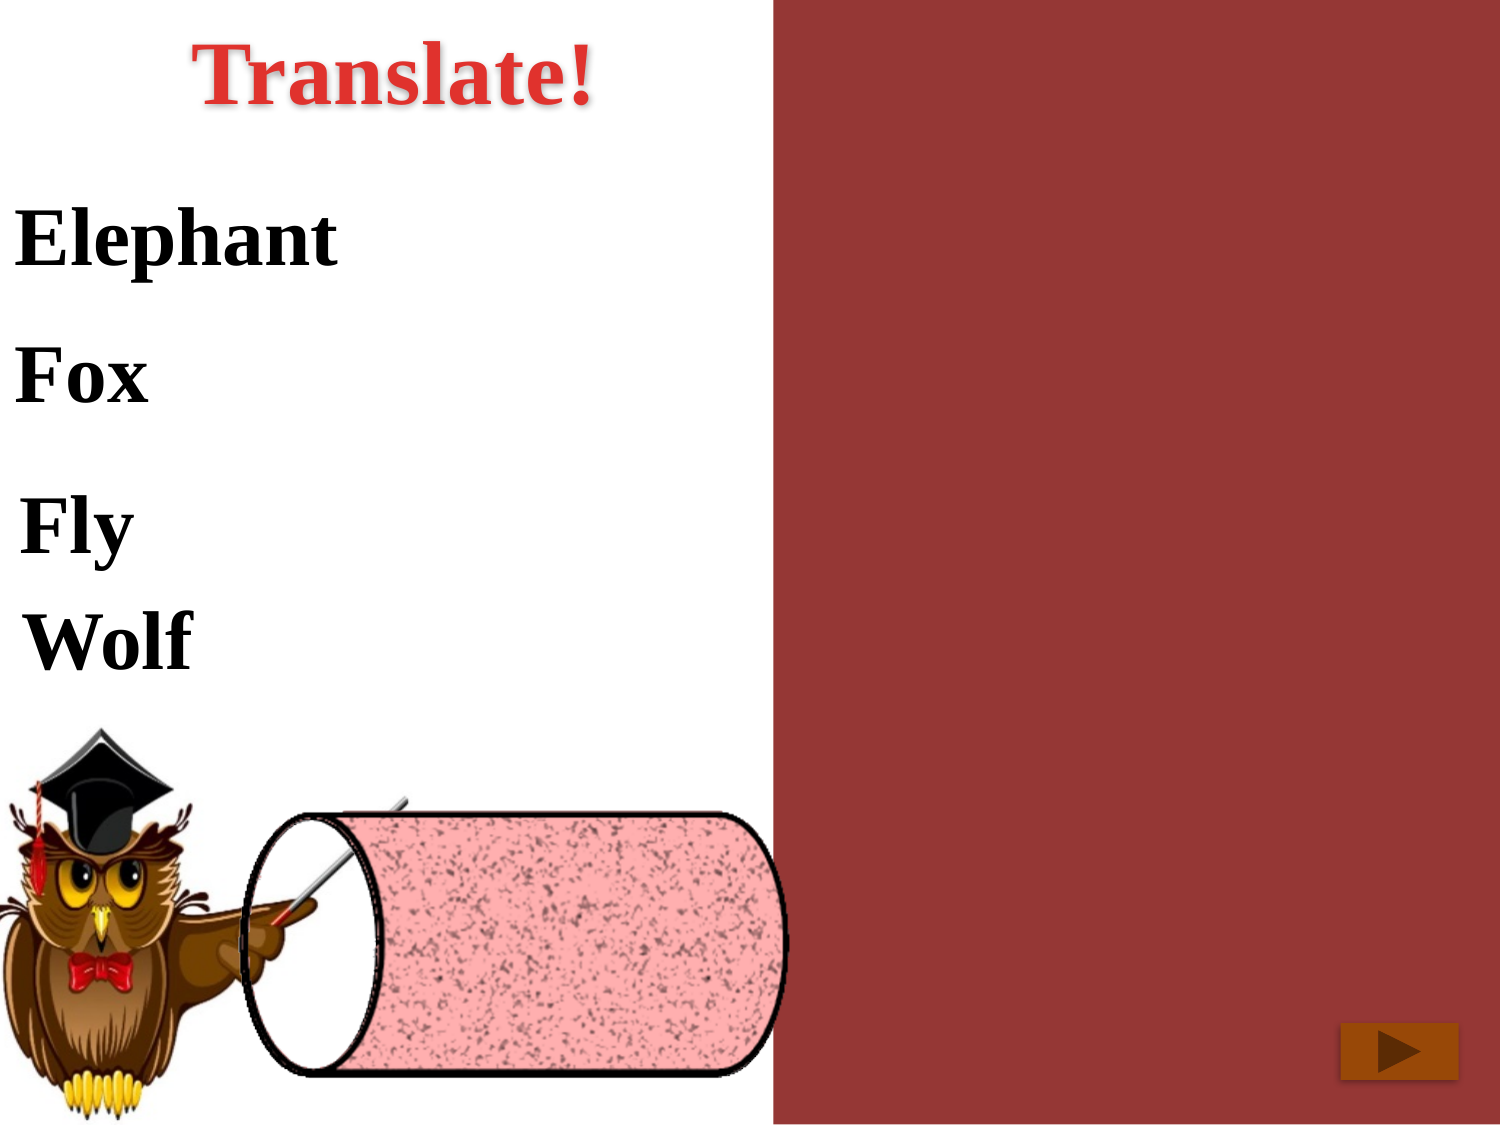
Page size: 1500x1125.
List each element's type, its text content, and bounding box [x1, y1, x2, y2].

text_box Fly муха [4, 462, 737, 578]
text_box Elephant слон [0, 174, 709, 290]
picture [0, 718, 791, 1125]
title Translate! [34, 5, 755, 131]
text_box Fox лиса [0, 311, 737, 427]
text_box Wolf волк [6, 579, 726, 694]
text_box [771, 0, 1500, 1125]
text_box [1340, 1023, 1459, 1080]
